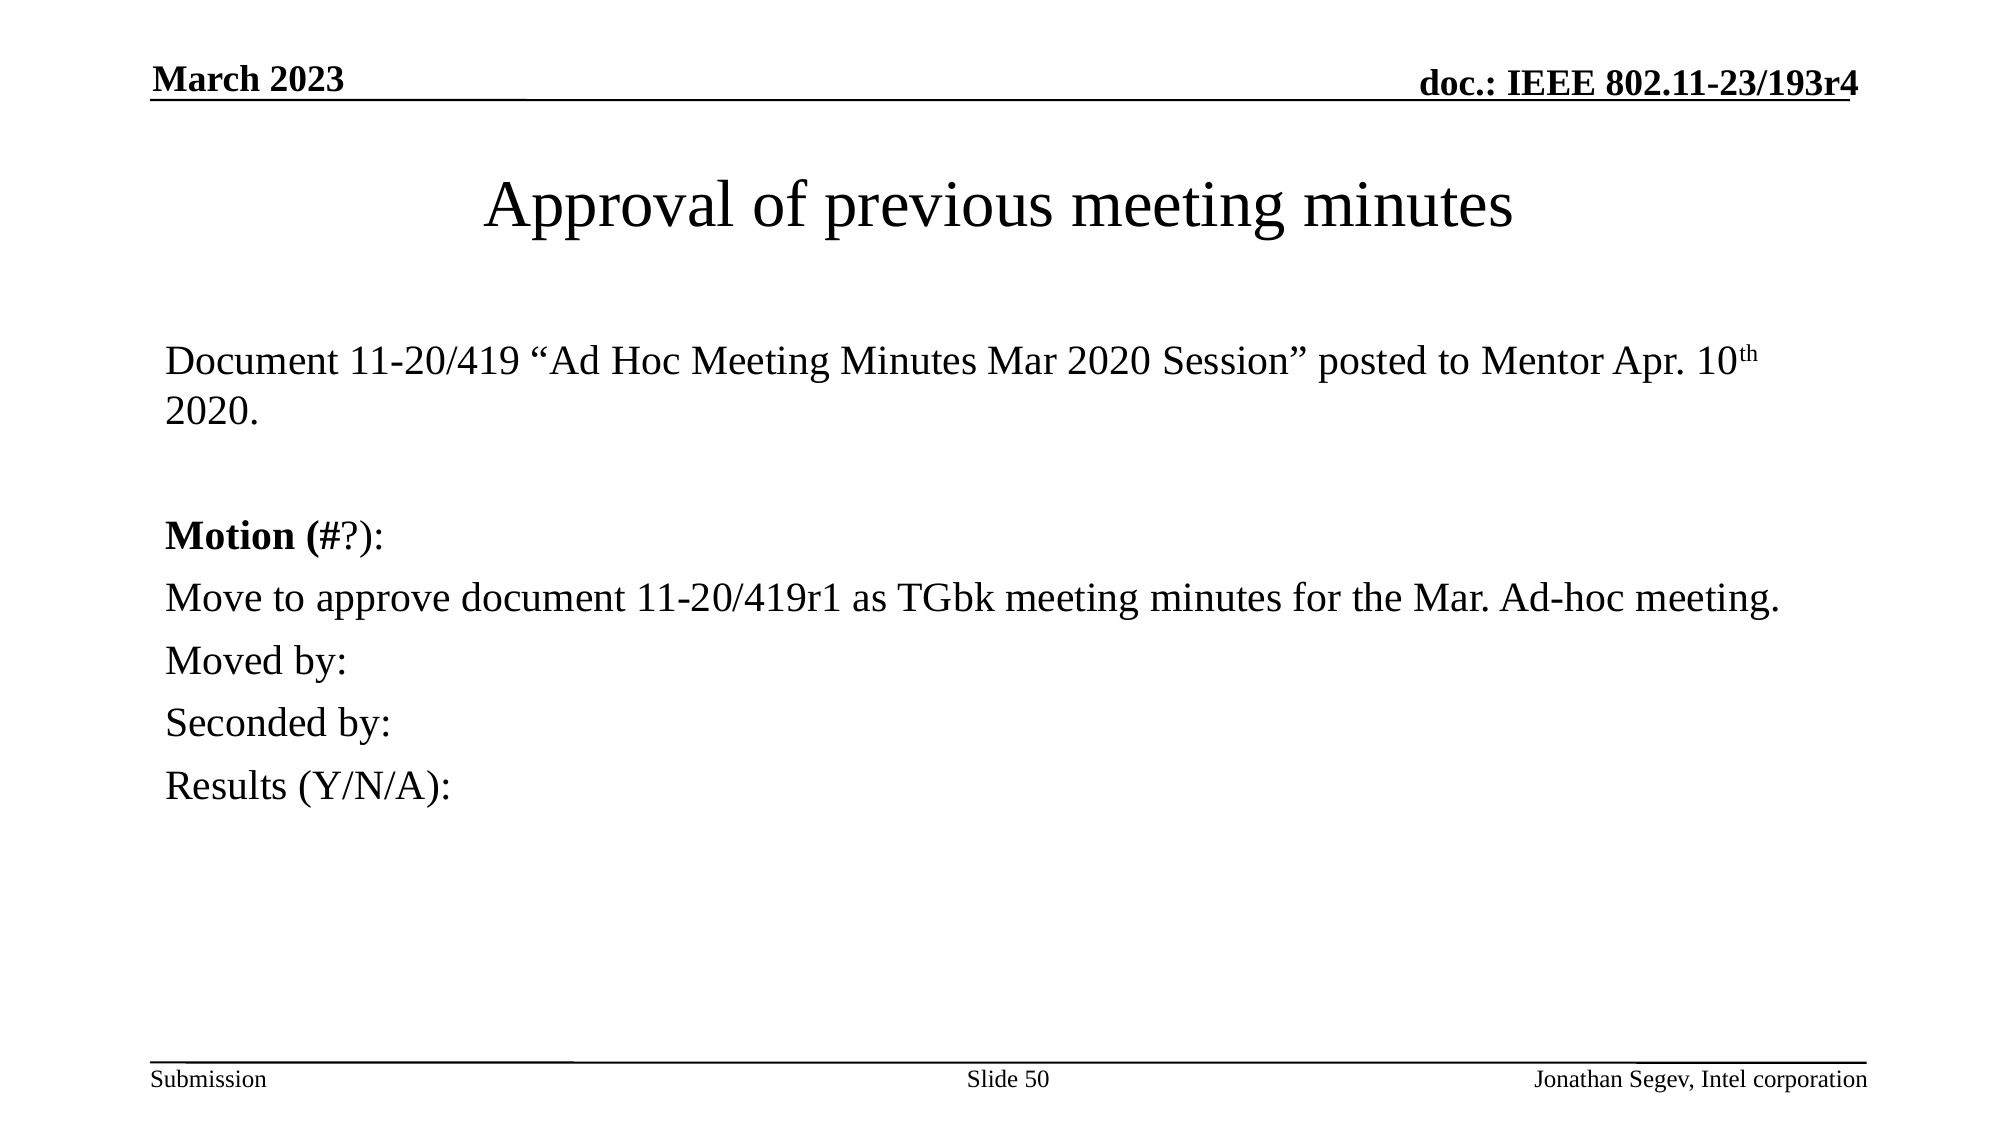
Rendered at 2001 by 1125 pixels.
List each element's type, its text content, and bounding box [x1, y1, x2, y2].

title Approval of previous meeting minutes [149, 112, 1850, 288]
footer Jonathan Segev, Intel corporation [1171, 1061, 1869, 1093]
list Document 11-20/419 “Ad Hoc Meeting Minutes Mar 2020 Session” posted to Mentor Apr. 10th 2020. Motion (#?): Move to approve document 11-20/419r1 as TGbk meeting minutes for the Mar. Ad-hoc meeting. Moved by: Seconded by: Results (Y/N/A): [149, 324, 1850, 1000]
slide_number Slide 50 [950, 1061, 1067, 1123]
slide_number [152, 54, 563, 100]
